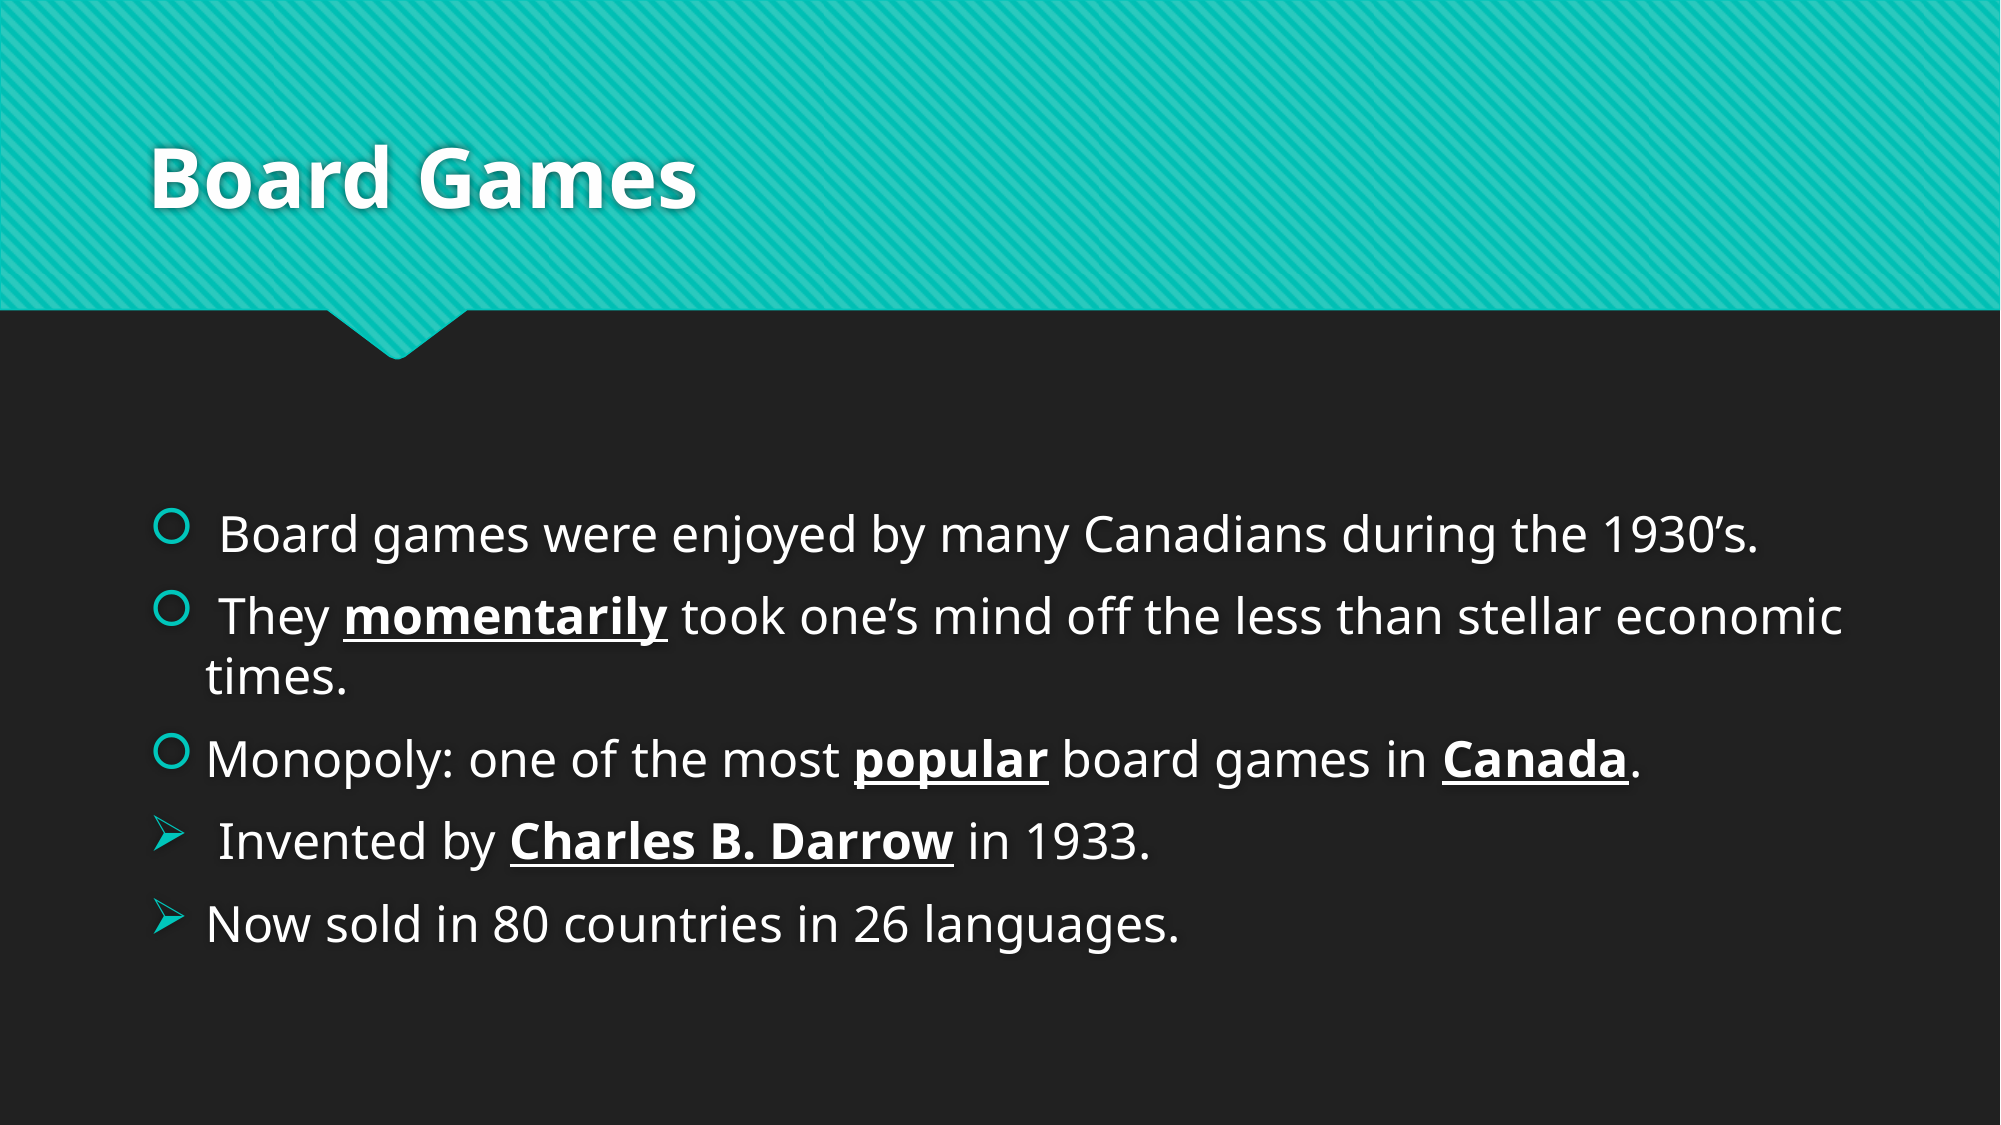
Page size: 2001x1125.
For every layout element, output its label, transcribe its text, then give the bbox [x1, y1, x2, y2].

title Board Games [132, 73, 1868, 233]
list Board games were enjoyed by many Canadians during the 1930’s. They momentarily took one’s mind off the less than stellar economic times. Monopoly: one of the most popular board games in Canada. Invented by Charles B. Darrow in 1933. Now sold in 80 countries in 26 languages. [134, 364, 1866, 1091]
